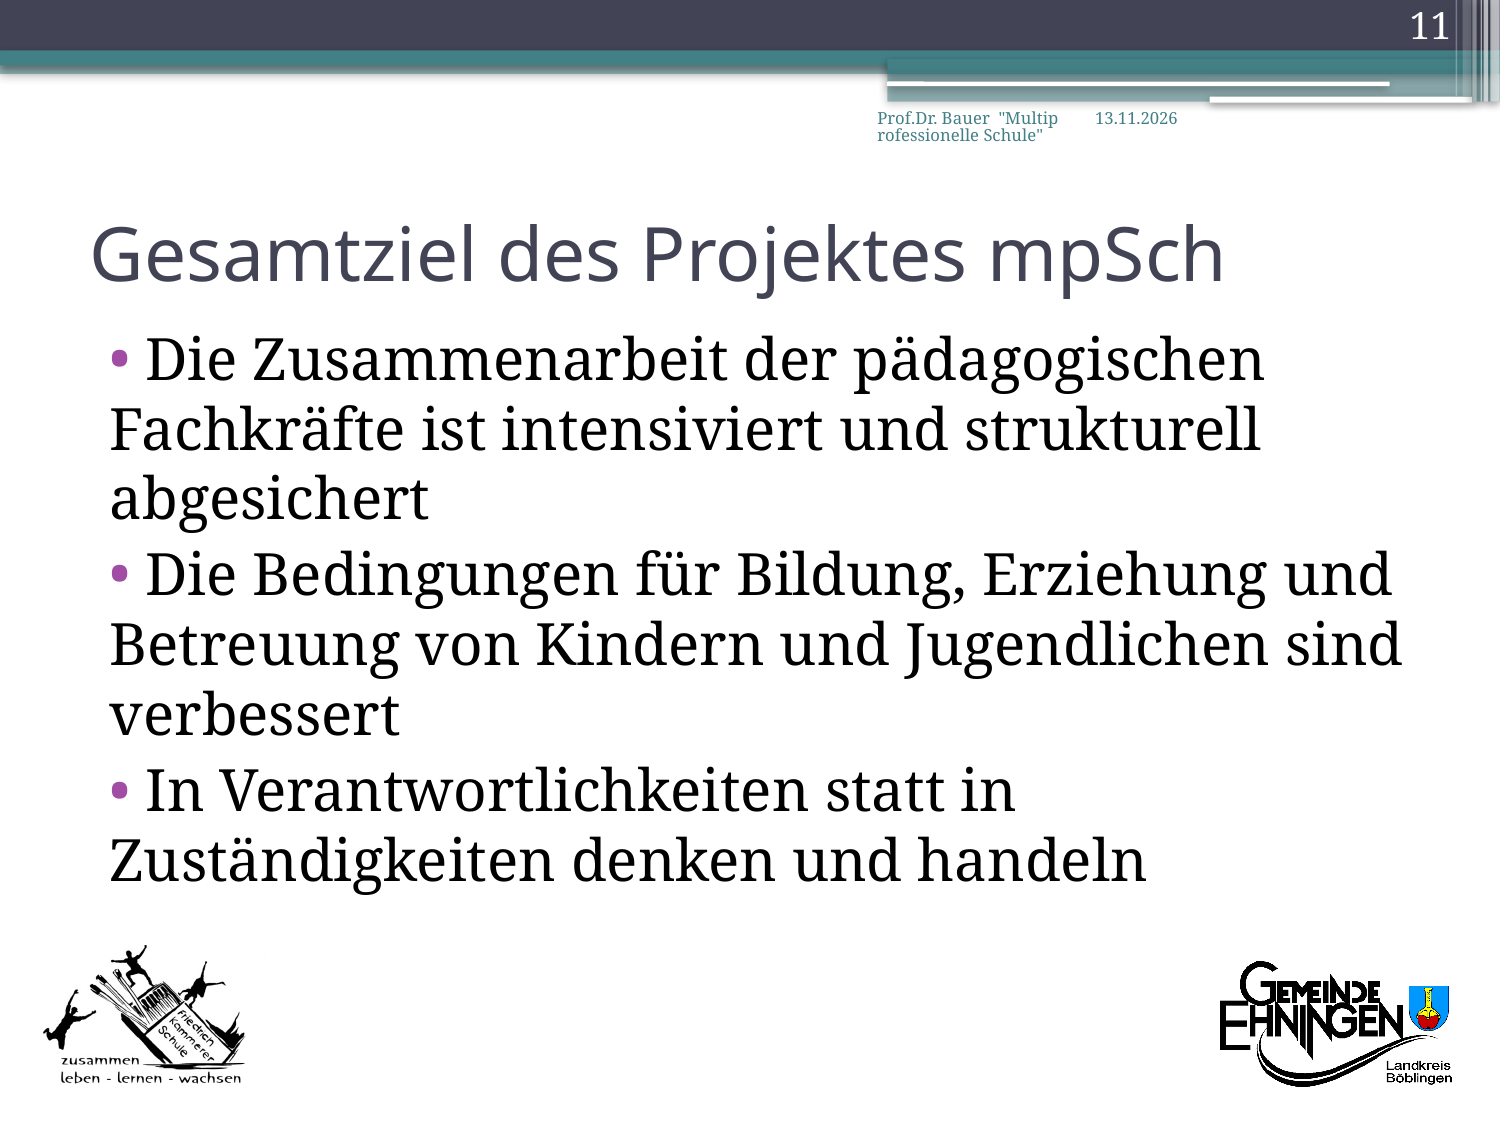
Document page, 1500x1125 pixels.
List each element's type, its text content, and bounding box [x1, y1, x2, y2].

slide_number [1080, 100, 1238, 176]
footer Prof.Dr. Bauer "Multiprofessionelle Schule" [862, 100, 1080, 176]
list Die Zusammenarbeit der pädagogischen Fachkräfte ist intensiviert und strukturell abgesichert Die Bedingungen für Bildung, Erziehung und Betreuung von Kindern und Jugendlichen sind verbessert In Verantwortlichkeiten statt in Zuständigkeiten denken und handeln [76, 314, 1427, 1079]
title Gesamtziel des Projektes mpSch [75, 187, 1425, 315]
picture [29, 932, 265, 1118]
slide_number 11 [1341, 0, 1466, 61]
picture [1214, 955, 1459, 1095]
